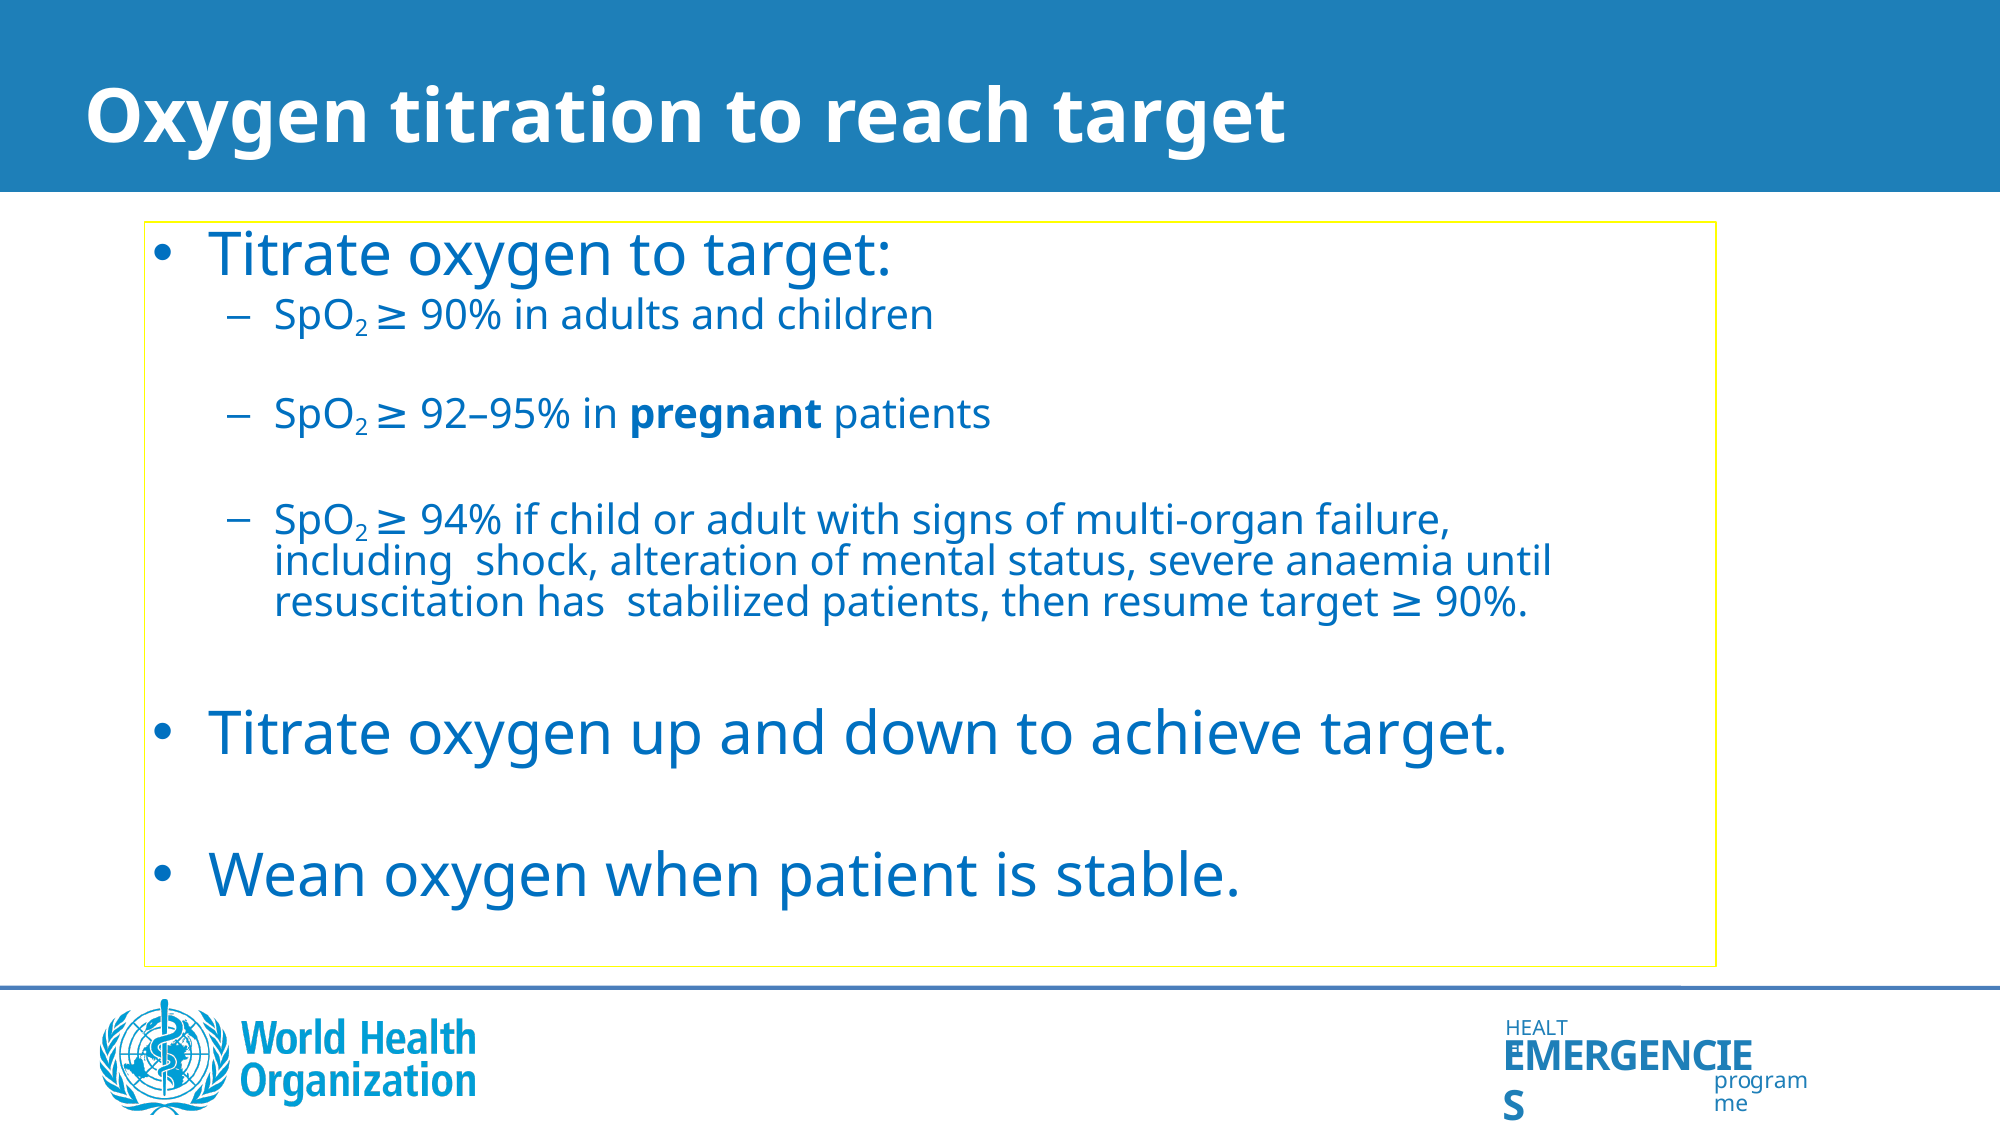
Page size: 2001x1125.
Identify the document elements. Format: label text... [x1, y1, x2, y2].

text_box Titrate oxygen to target: SpO2 ≥ 90% in adults and children SpO2 ≥ 92–95% in pregnant patients SpO2 ≥ 94% if child or adult with signs of multi-organ failure, including shock, alteration of mental status, severe anaemia until resuscitation has stabilized patients, then resume target ≥ 90%. Titrate oxygen up and down to achieve target. Wean oxygen when patient is stable. [141, 212, 1627, 909]
footer programme [1711, 1068, 1816, 1125]
title Oxygen titration to reach target [82, 65, 1289, 256]
text_box HEALTH [1503, 1017, 1583, 1028]
slide_number EMERGENCIES [1500, 1028, 1764, 1125]
text_box [144, 221, 1716, 967]
text_box [99, 999, 475, 1115]
